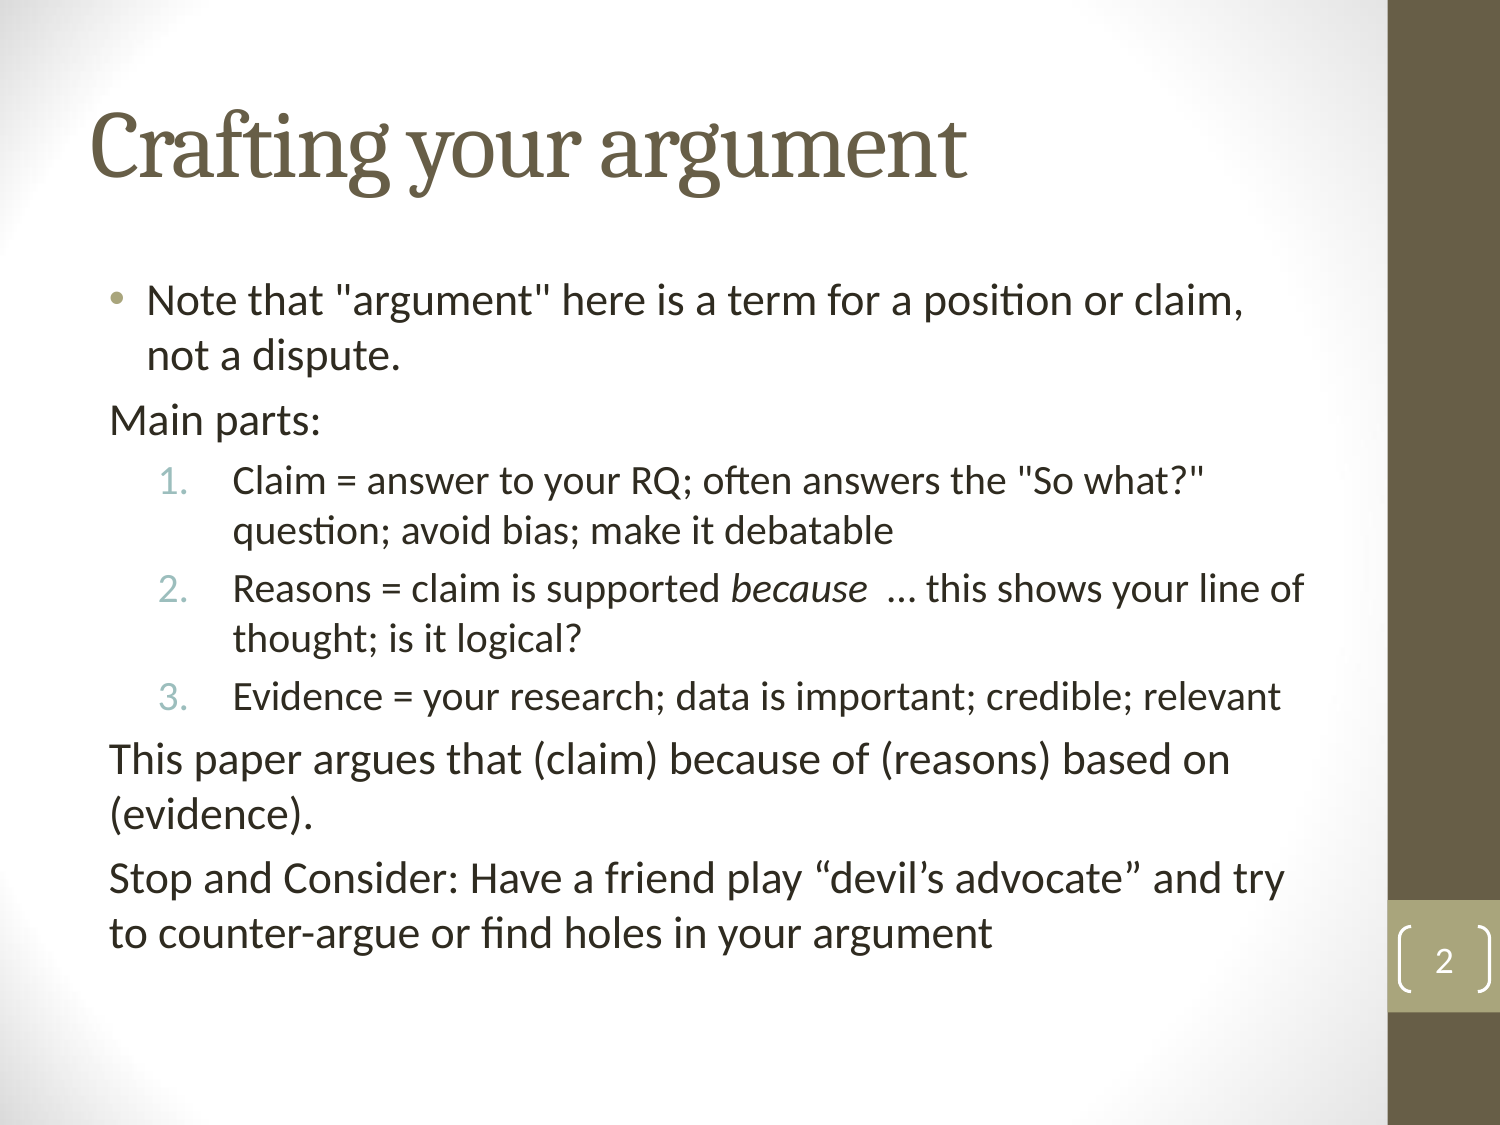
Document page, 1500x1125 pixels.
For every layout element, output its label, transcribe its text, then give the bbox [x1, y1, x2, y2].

slide_number 2 [1397, 924, 1492, 994]
picture [0, 0, 1387, 1125]
title Crafting your argument [75, 45, 1325, 233]
list Note that "argument" here is a term for a position or claim, not a dispute. Main parts: Claim = answer to your RQ; often answers the "So what?" question; avoid bias; make it debatable Reasons = claim is supported because … this shows your line of thought; is it logical? Evidence = your research; data is important; credible; relevant This paper argues that (claim) because of (reasons) based on (evidence). Stop and Consider: Have a friend play “devil’s advocate” and try to counter-argue or find holes in your argument [75, 262, 1325, 1050]
